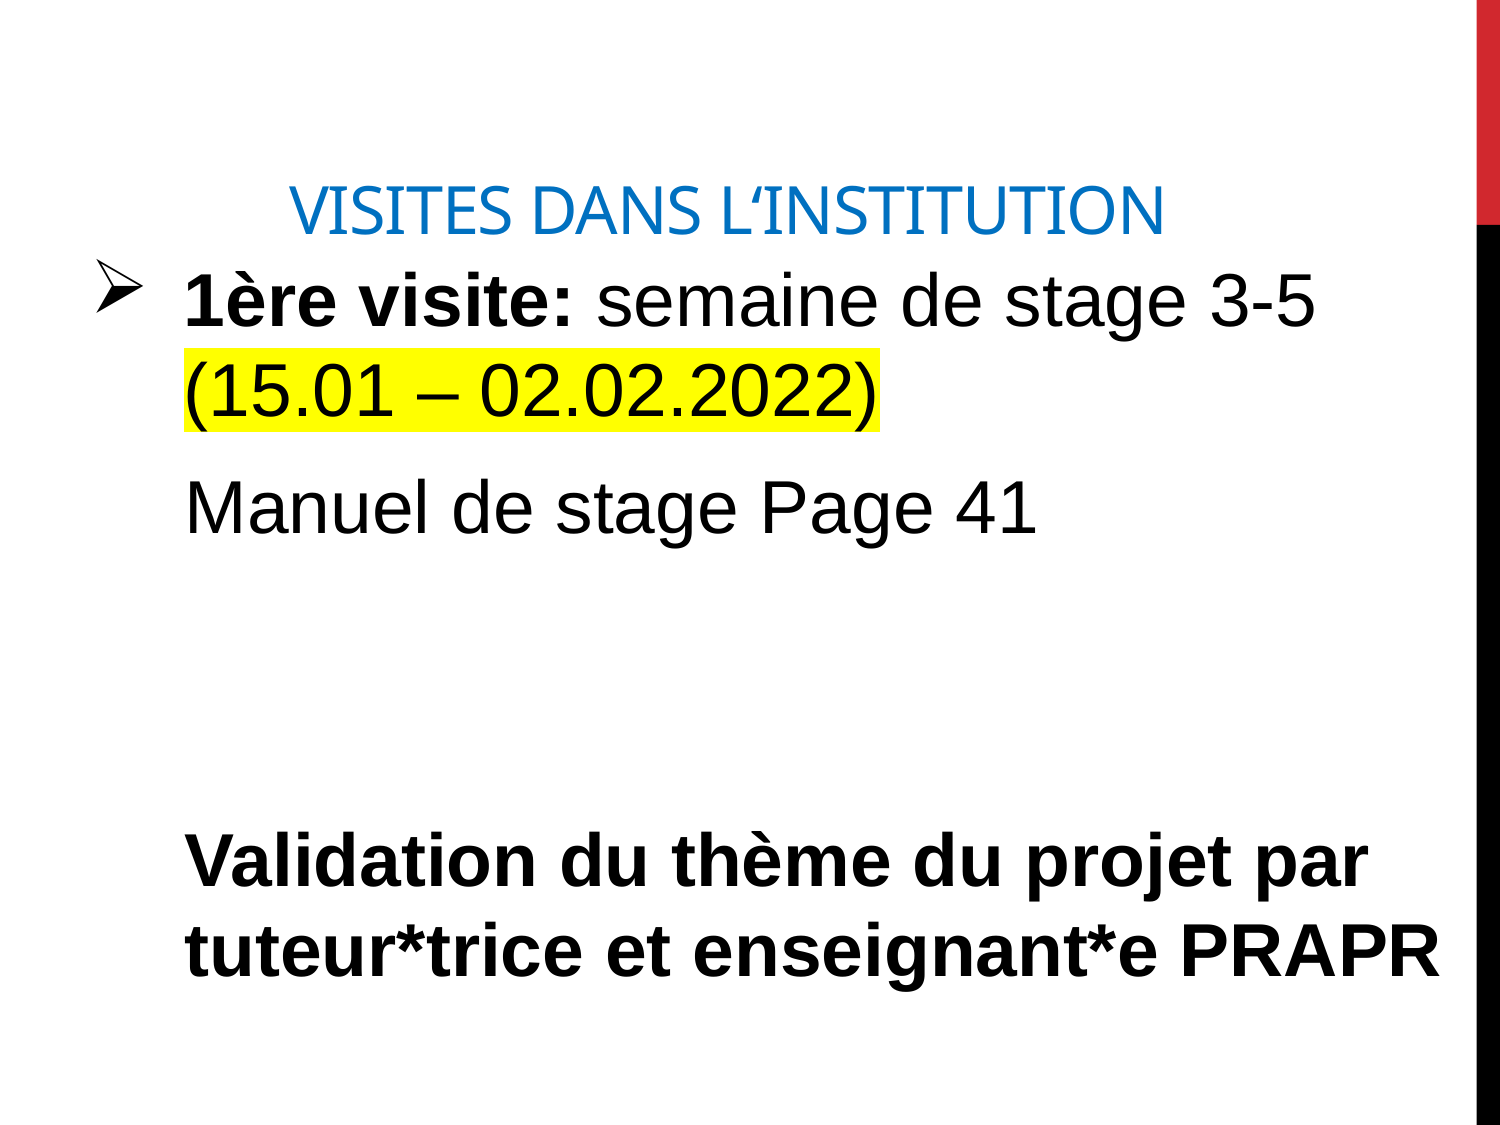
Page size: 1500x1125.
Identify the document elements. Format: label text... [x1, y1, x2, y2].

list 1ère visite: semaine de stage 3-5 (15.01 – 02.02.2022) Manuel de stage Page 41 Validation du thème du projet par tuteur*trice et enseignant*e PRAPR [75, 243, 1471, 1094]
title Visites dans l‘institution [253, 30, 1204, 243]
